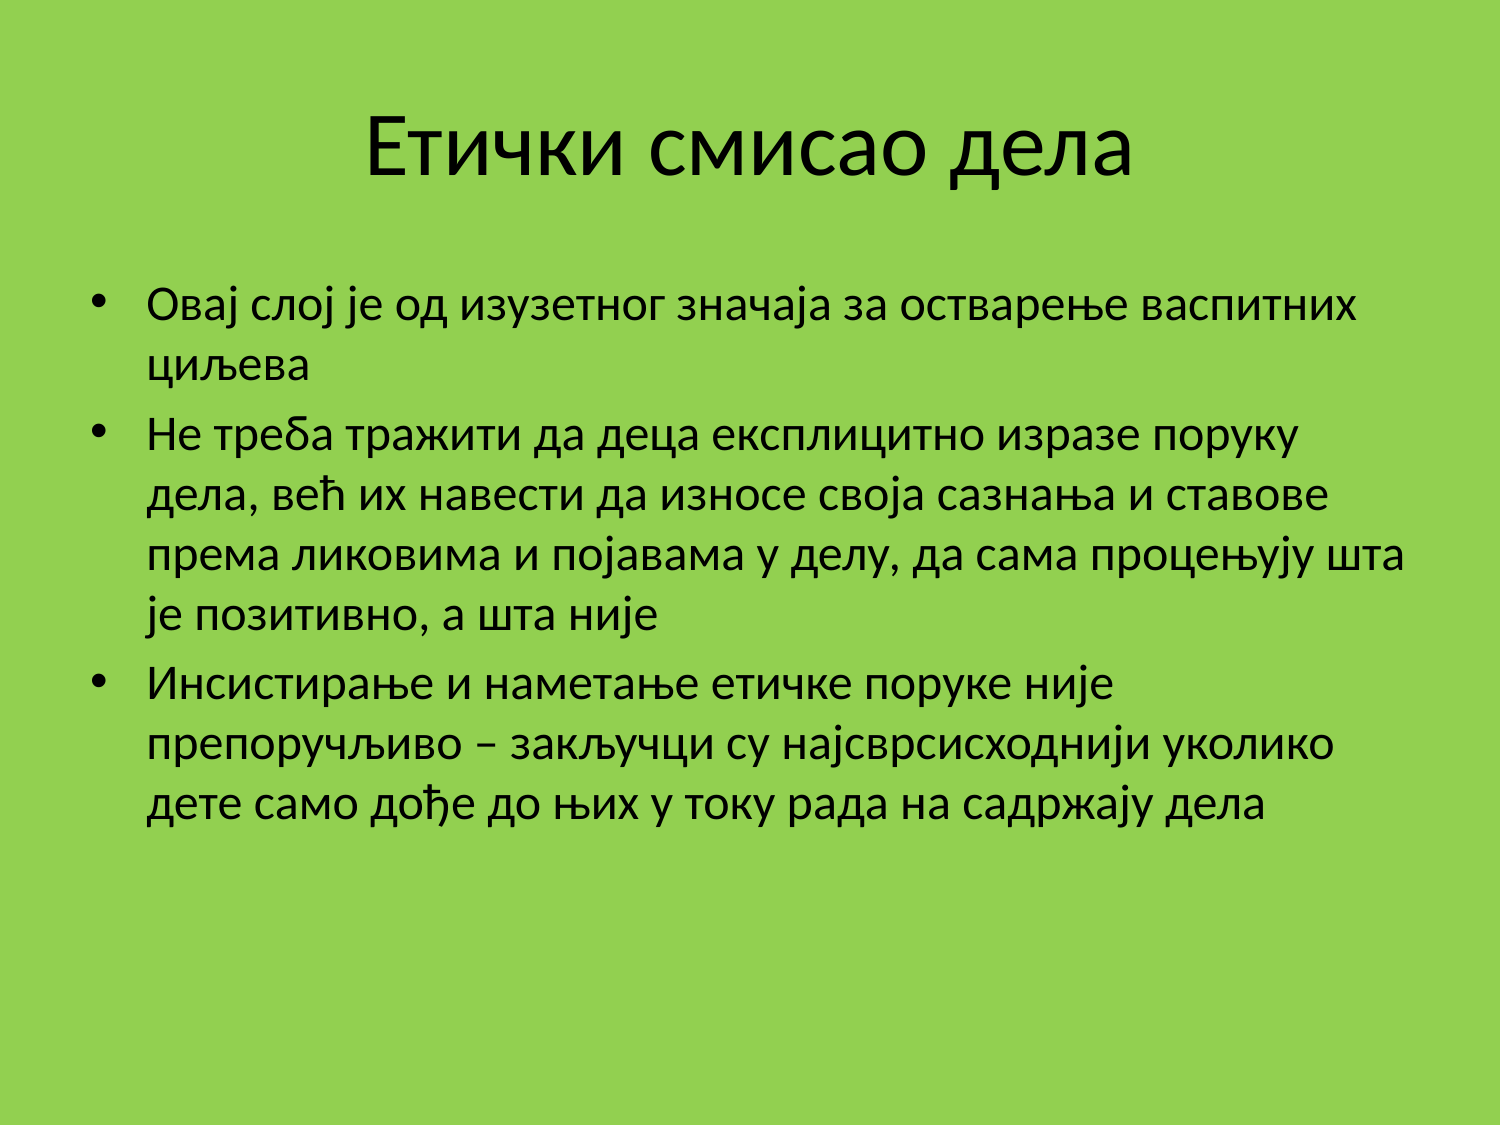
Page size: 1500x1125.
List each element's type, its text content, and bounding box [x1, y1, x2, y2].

list Овај слој је од изузетног значаја за остварење васпитних циљева Не треба тражити да деца експлицитно изразе поруку дела, већ их навести да износе своја сазнања и ставове према ликовима и појавама у делу, да сама процењују шта је позитивно, а шта није Инсистирање и наметање етичке поруке није препоручљиво – закључци су најсврсисходнији уколико дете само дође до њих у току рада на садржају дела [75, 262, 1425, 1005]
title Етички смисао дела [75, 45, 1425, 233]
